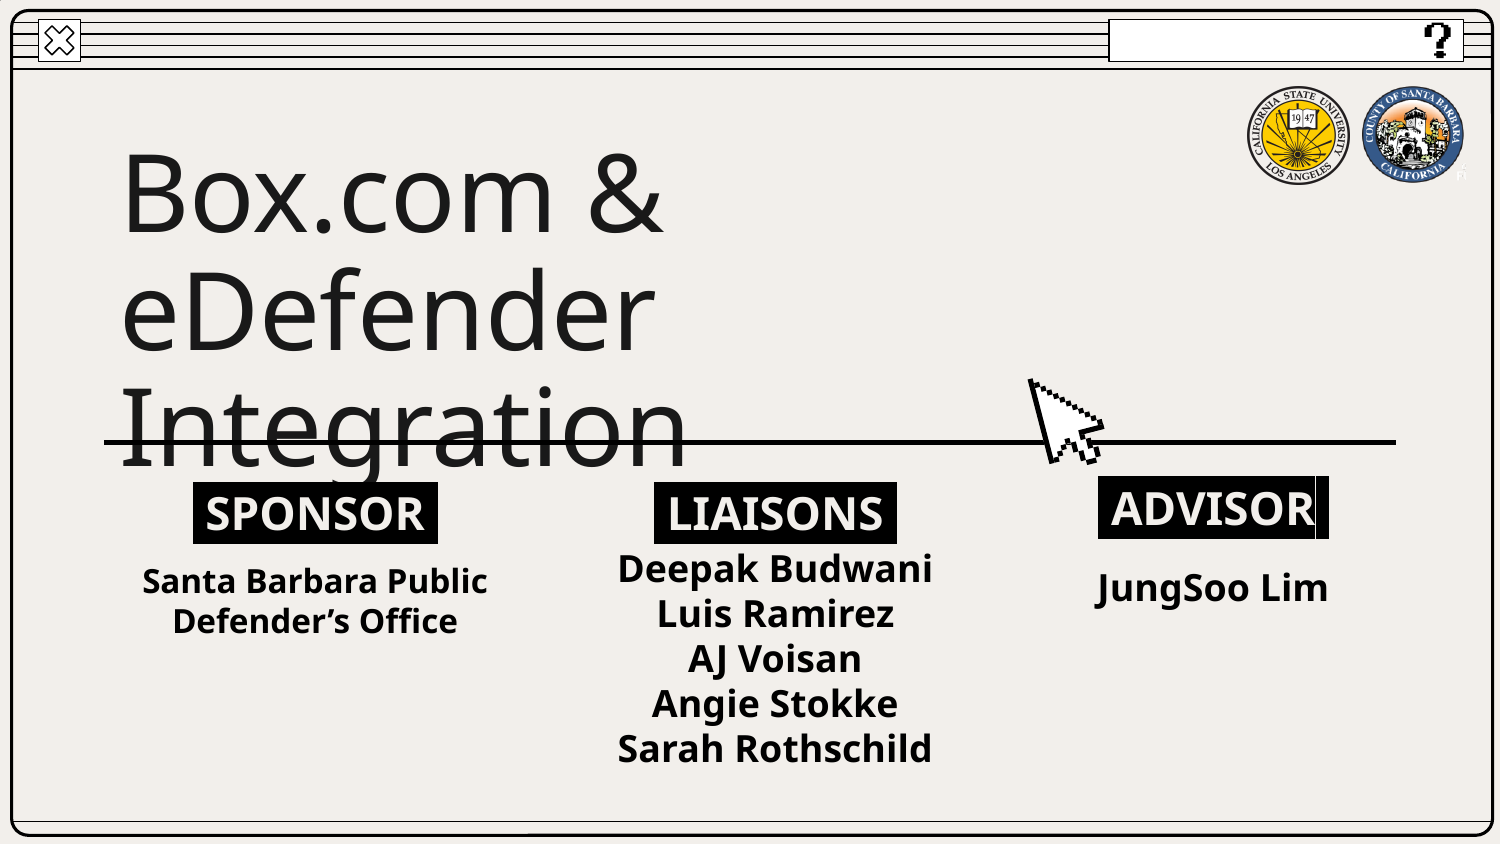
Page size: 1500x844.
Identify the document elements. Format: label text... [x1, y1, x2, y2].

subtitle Deepak Budwani Luis Ramirez AJ Voisan Angie Stokke Sarah Rothschild [568, 564, 983, 750]
title Box.com & eDefender Integration [104, 184, 1228, 440]
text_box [1038, 369, 1102, 469]
subtitle Santa Barbara Public Defender’s Office [85, 550, 546, 650]
subtitle .SPONSOR. [137, 474, 494, 550]
picture [1247, 86, 1350, 185]
subtitle .LIAISONS. [597, 474, 954, 551]
subtitle .ADVISOR. [1035, 469, 1392, 544]
subtitle JungSoo Lim [1027, 544, 1400, 628]
picture [1361, 84, 1466, 184]
